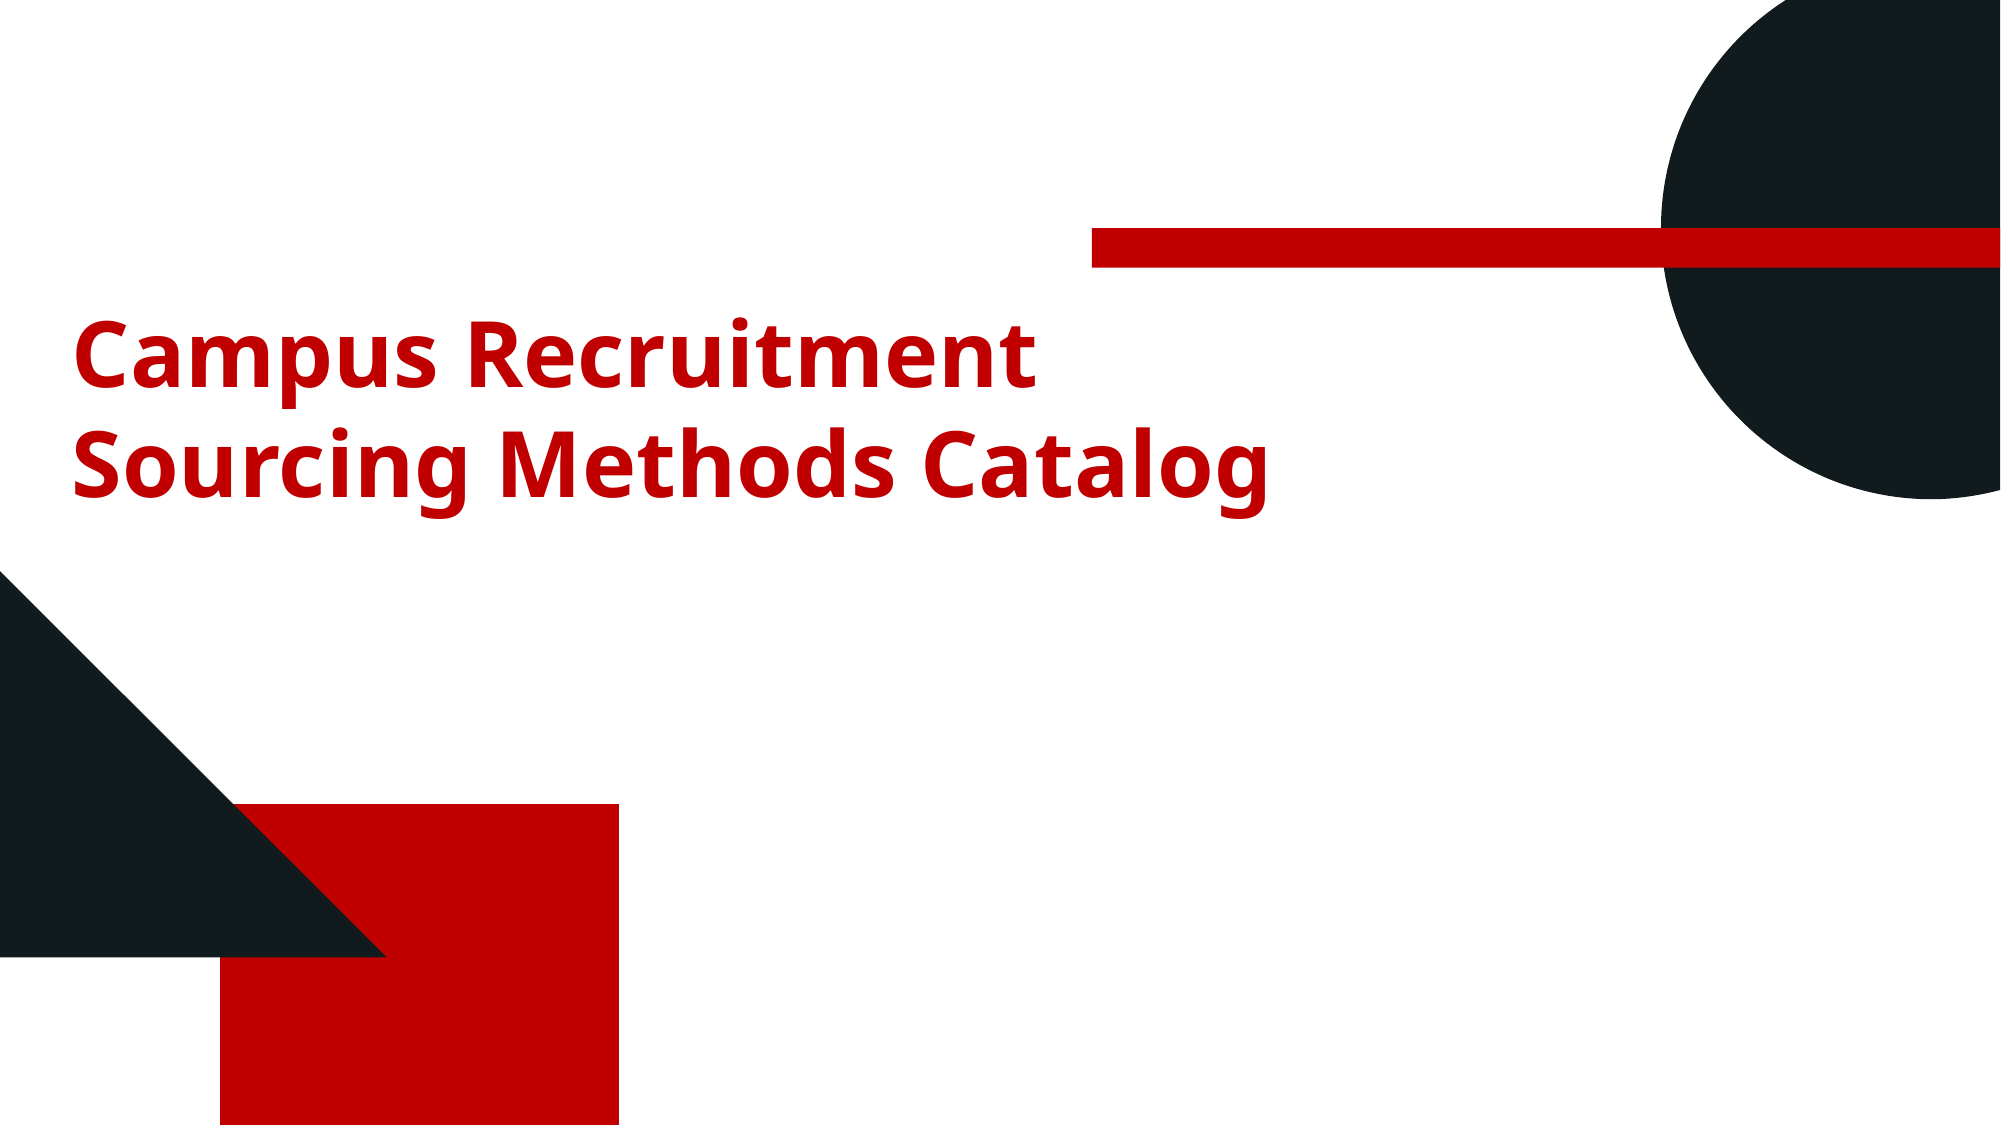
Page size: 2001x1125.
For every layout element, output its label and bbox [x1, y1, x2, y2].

text_box [1091, 228, 1659, 268]
text_box [1659, 0, 2001, 500]
text_box [219, 804, 619, 1125]
text_box [0, 466, 387, 958]
